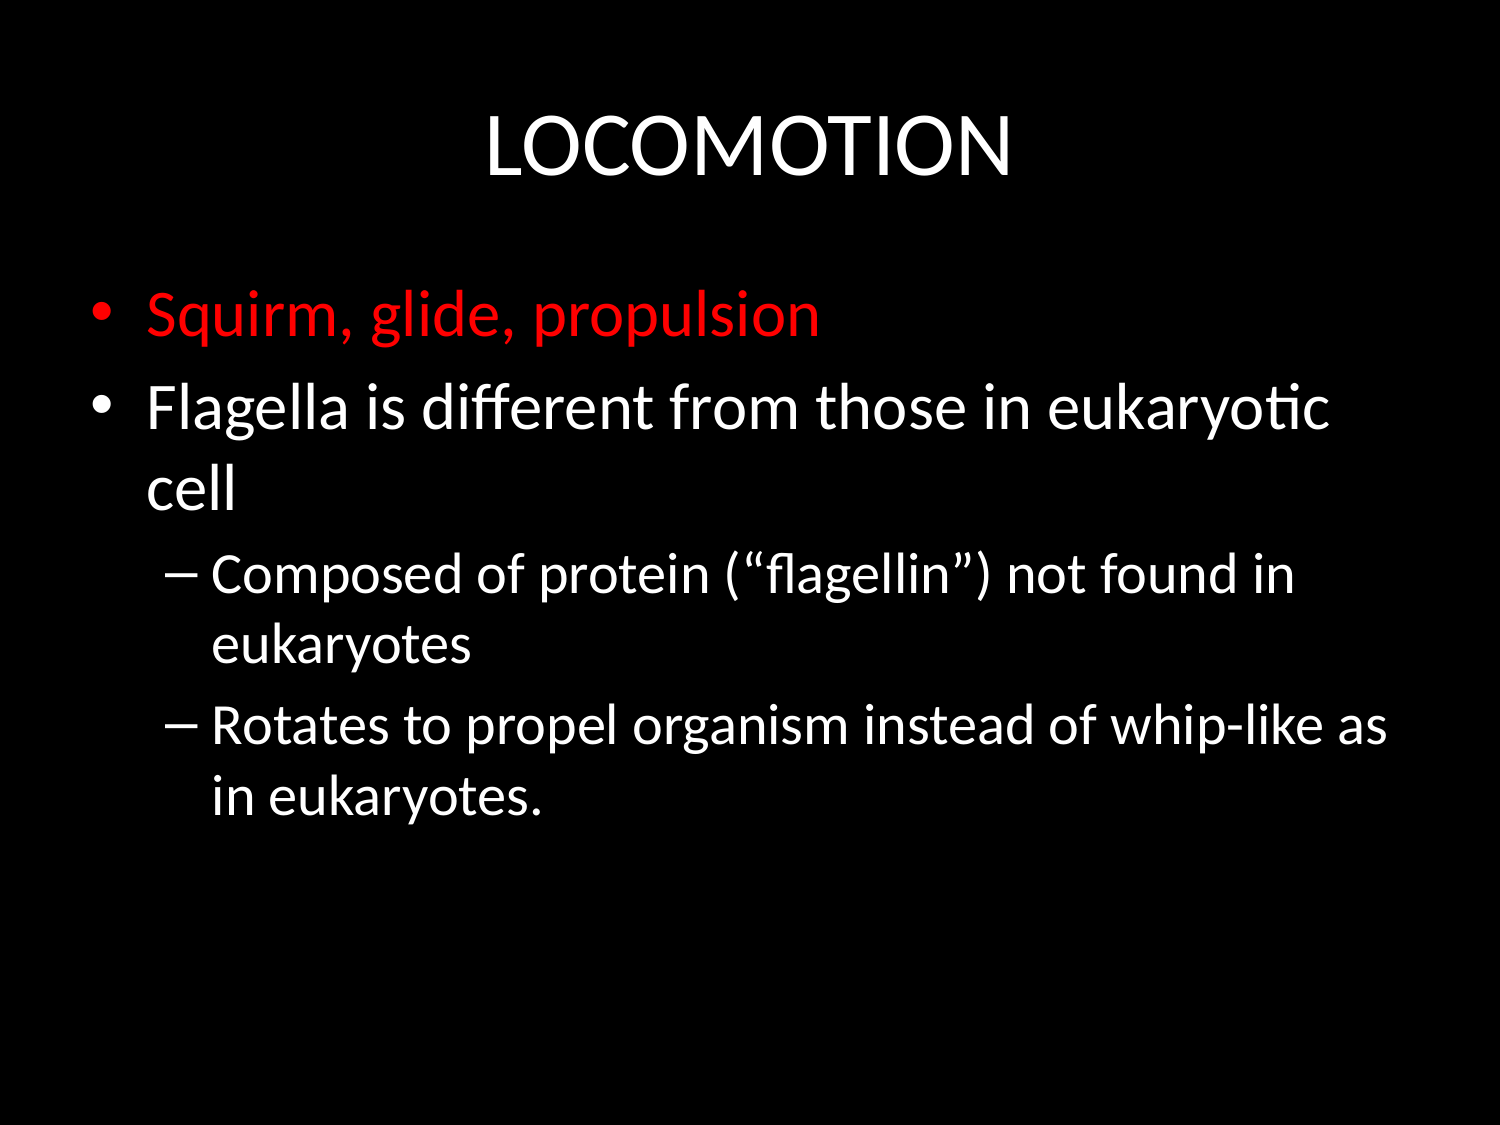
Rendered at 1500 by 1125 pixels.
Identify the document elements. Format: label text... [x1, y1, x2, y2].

list Squirm, glide, propulsion Flagella is different from those in eukaryotic cell Composed of protein (“flagellin”) not found in eukaryotes Rotates to propel organism instead of whip-like as in eukaryotes. [75, 262, 1425, 1005]
title LOCOMOTION [75, 45, 1425, 233]
